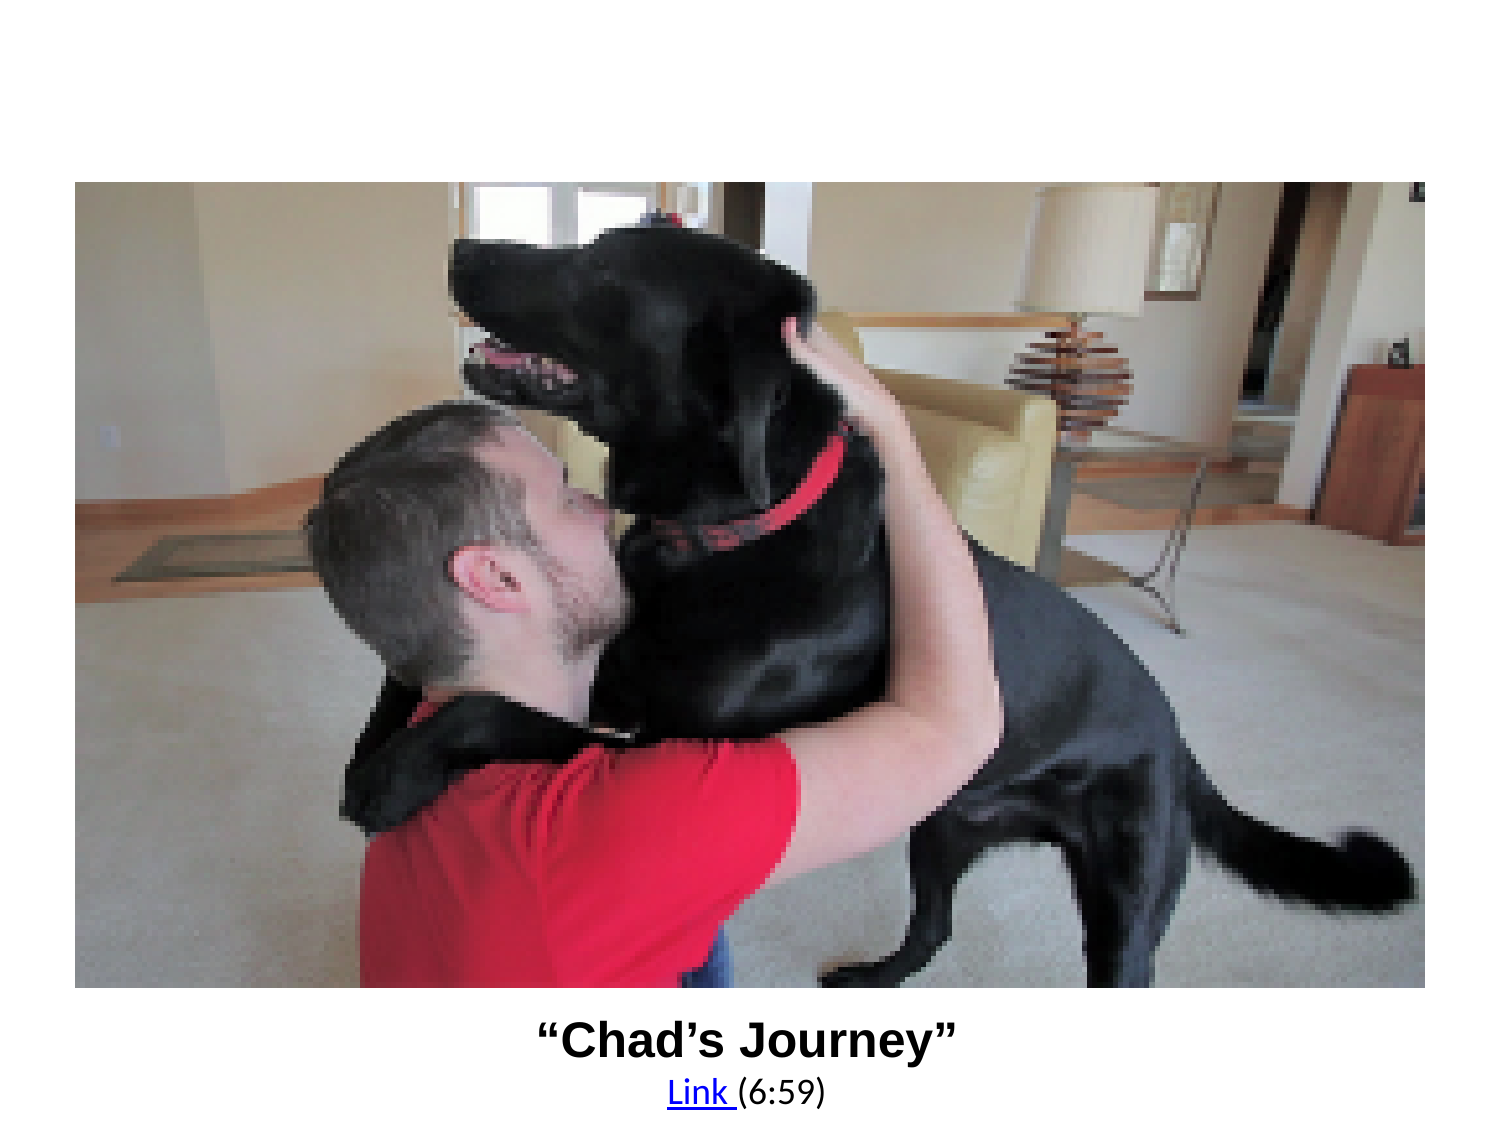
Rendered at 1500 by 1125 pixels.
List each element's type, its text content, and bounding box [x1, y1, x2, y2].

picture [74, 182, 1426, 988]
text_box “Chad’s Journey” Link (6:59) [406, 999, 1088, 1120]
